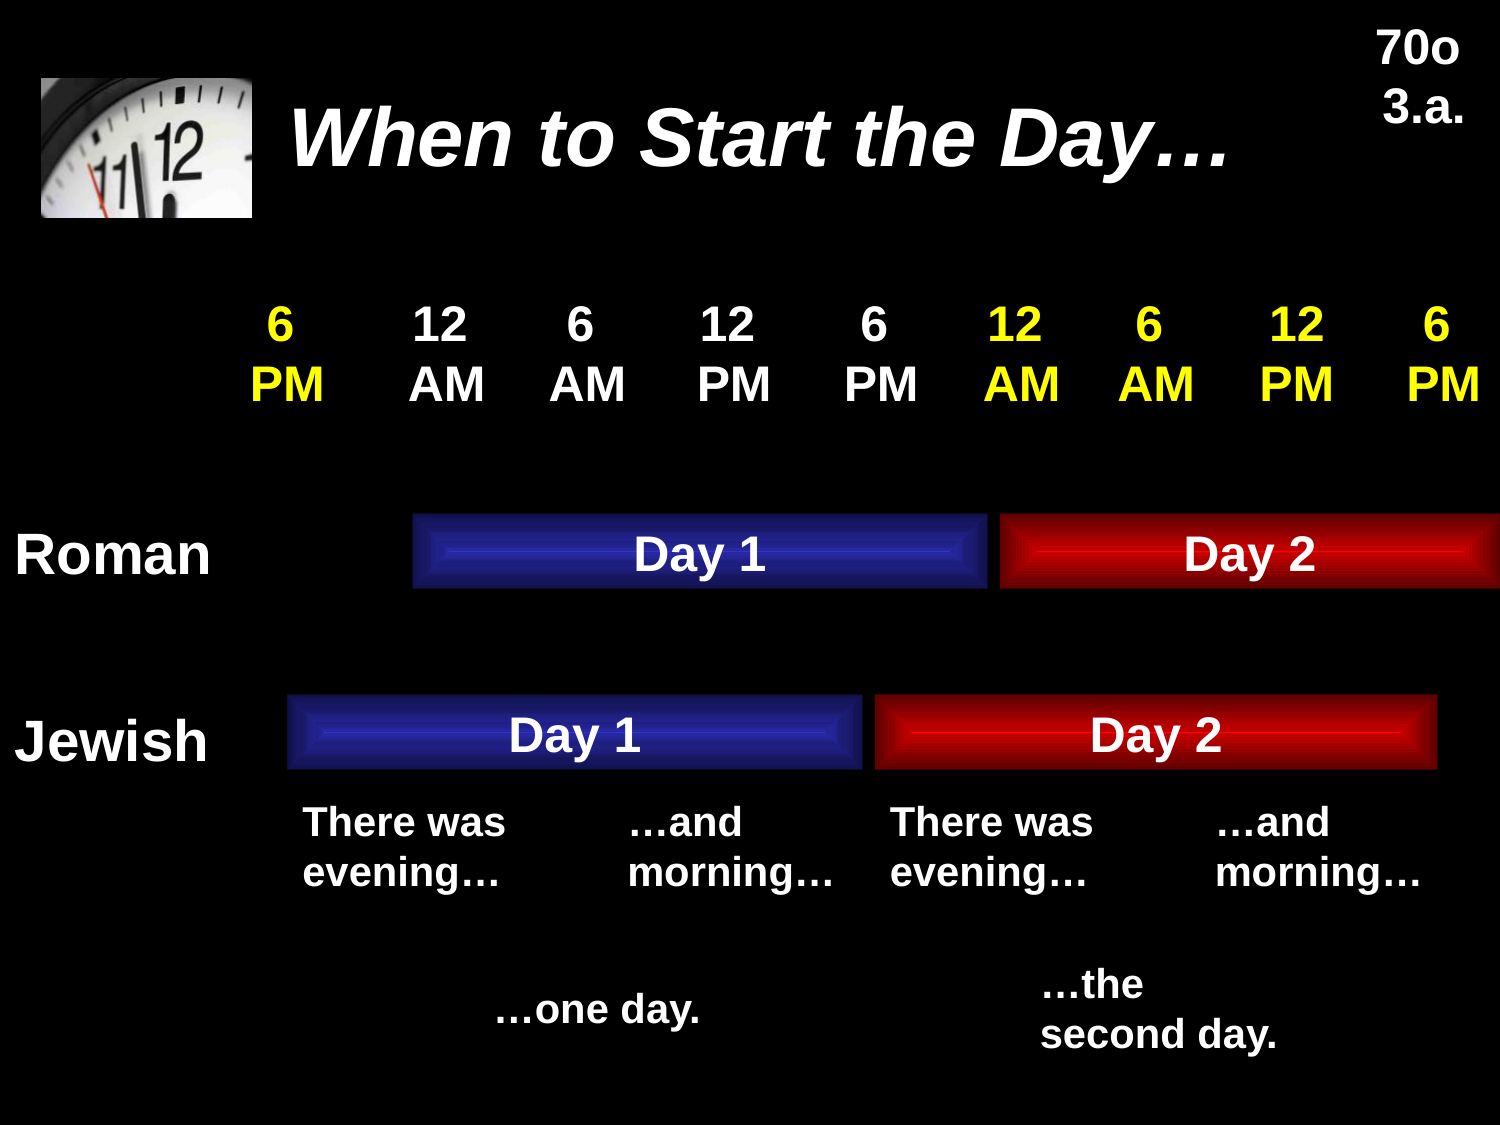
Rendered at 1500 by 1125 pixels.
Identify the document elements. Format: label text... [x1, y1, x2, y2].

text_box 70o [1359, 7, 1476, 82]
text_box 3.a. [1367, 66, 1481, 142]
text_box Jewish [0, 669, 388, 808]
text_box 6 PM [787, 282, 915, 420]
text_box Day 2 [875, 694, 1438, 770]
text_box 12 PM [1203, 282, 1331, 420]
text_box Day 1 [412, 513, 988, 589]
picture [40, 77, 252, 218]
text_box 6 AM [493, 282, 621, 420]
text_box …and morning… [1200, 769, 1450, 920]
text_box Day 1 [287, 694, 863, 770]
text_box 12 AM [915, 282, 1049, 420]
text_box There was evening… [875, 769, 1125, 920]
text_box Roman [0, 482, 388, 620]
text_box …the second day. [1025, 932, 1300, 1083]
text_box …one day. [478, 932, 741, 1083]
text_box 6 PM [174, 282, 400, 420]
text_box Day 2 [999, 513, 1500, 589]
title When to Start the Day… [125, 57, 1400, 210]
text_box 6 PM [1331, 282, 1500, 420]
text_box 12 PM [621, 282, 787, 420]
text_box 12 AM [400, 282, 493, 420]
text_box There was evening… [287, 769, 538, 920]
text_box …and morning… [612, 769, 863, 920]
text_box 6 AM [1049, 282, 1203, 420]
